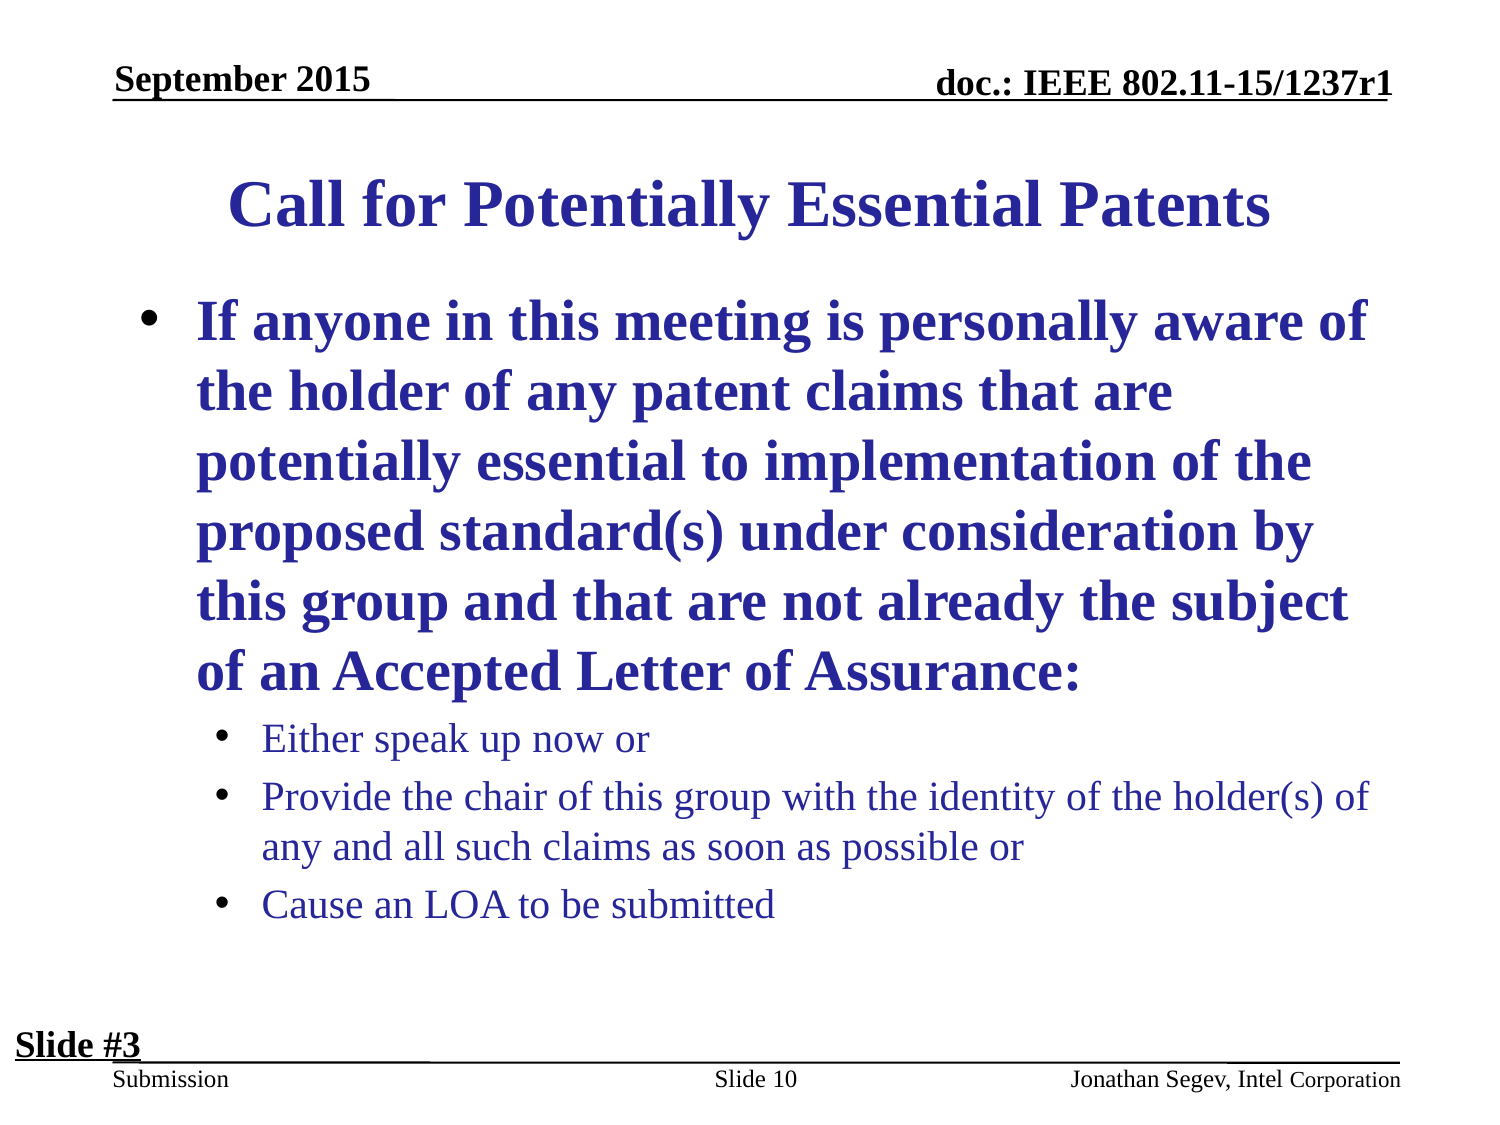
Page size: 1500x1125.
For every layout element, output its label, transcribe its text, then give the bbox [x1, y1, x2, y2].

footer Jonathan Segev, Intel Corporation [878, 1061, 1402, 1093]
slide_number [114, 54, 423, 100]
slide_number Slide 10 [712, 1061, 800, 1123]
text_box If anyone in this meeting is personally aware of the holder of any patent claims that are potentially essential to implementation of the proposed standard(s) under consideration by this group and that are not already the subject of an Accepted Letter of Assurance: Either speak up now or Provide the chair of this group with the identity of the holder(s) of any and all such claims as soon as possible or Cause an LOA to be submitted [124, 274, 1400, 950]
text_box Slide #3 [0, 1012, 157, 1073]
title Call for Potentially Essential Patents [112, 112, 1388, 288]
